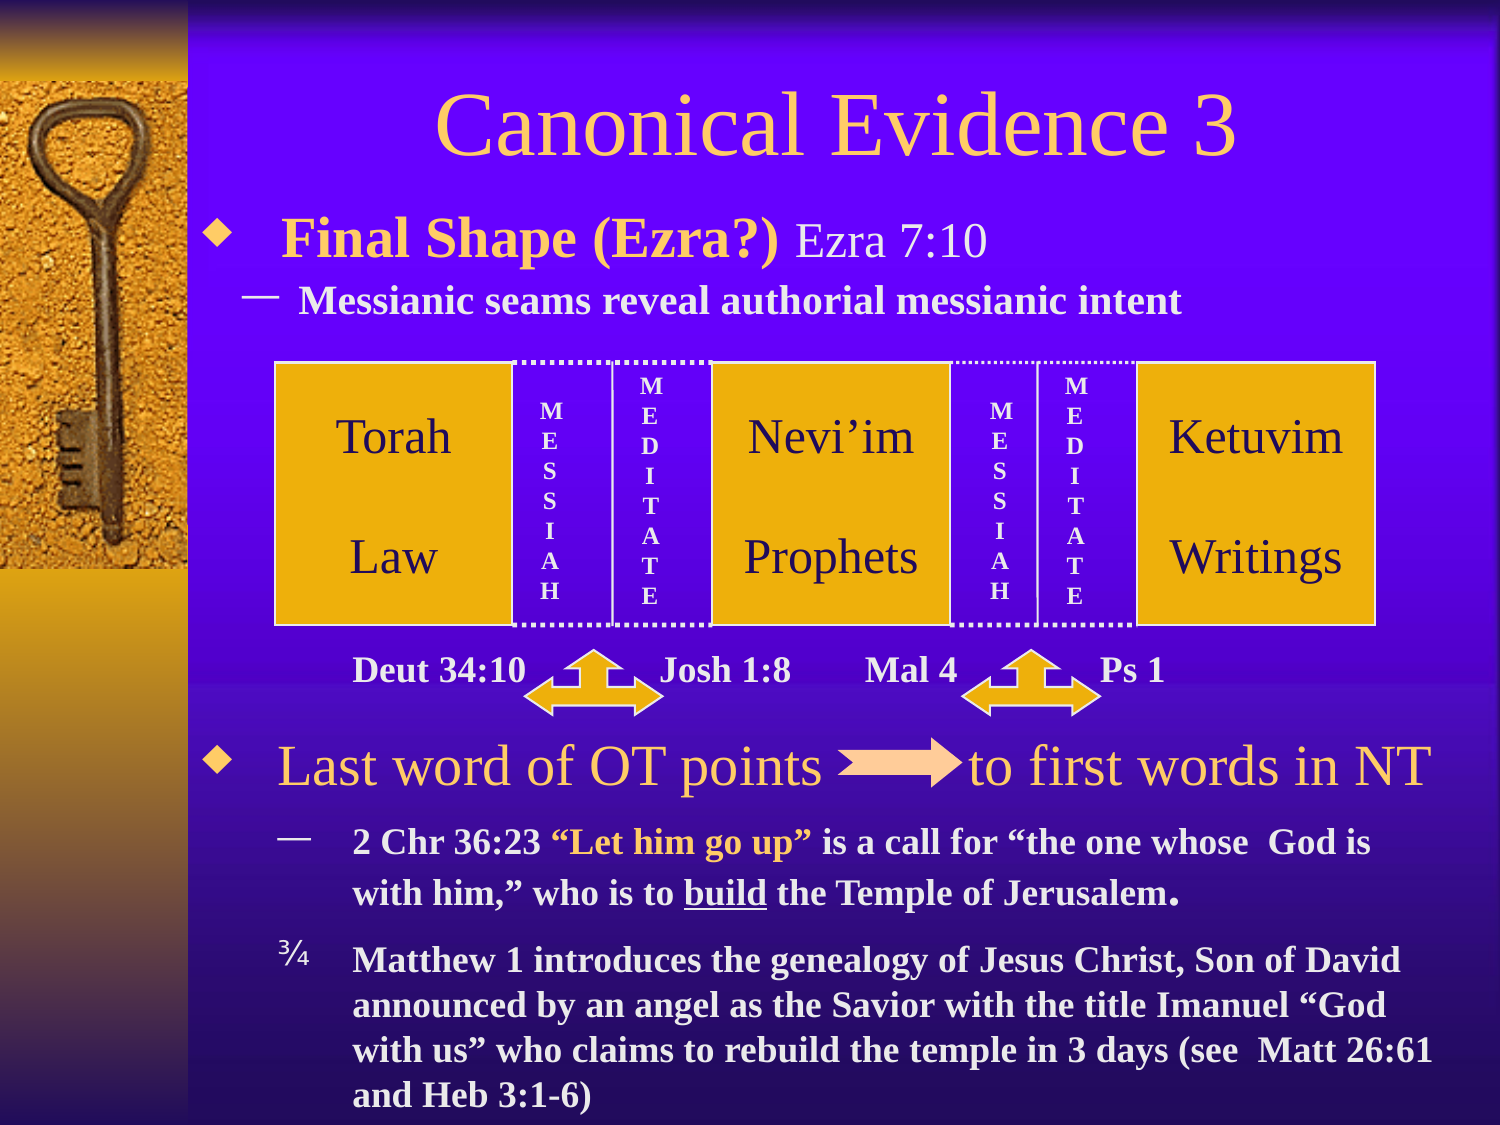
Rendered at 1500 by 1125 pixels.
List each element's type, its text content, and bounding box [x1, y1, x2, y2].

text_box MESSIAH [975, 387, 1025, 612]
text_box [962, 649, 1100, 715]
text_box Final Shape (Ezra?) Ezra 7:10 Messianic seams reveal authorial messianic intent [187, 200, 1438, 332]
text_box Last word of OT points to first words in NT 2 Chr 36:23 “Let him go up” is a call for “the one whose God is with him,” who is to build the Temple of Jerusalem. Matthew 1 introduces the genealogy of Jesus Christ, Son of David announced by an angel as the Savior with the title Imanuel “God with us” who claims to rebuild the temple in 3 days (see Matt 26:61 and Heb 3:1-6) [187, 719, 1450, 1123]
text_box Ketuvim Writings [1137, 362, 1375, 625]
text_box Torah Law [274, 362, 513, 625]
title Canonical Evidence 3 [200, 50, 1475, 188]
text_box [524, 649, 663, 715]
text_box MESSIAH [525, 387, 575, 612]
text_box MEDITATE [1050, 362, 1100, 617]
text_box Nevi’im Prophets [712, 362, 950, 625]
text_box MEDITATE [624, 362, 675, 617]
text_box Mal 4 Ps 1 [849, 637, 1200, 698]
text_box Deut 34:10 Josh 1:8 [337, 637, 825, 698]
text_box [837, 737, 963, 788]
picture [0, 0, 1500, 1125]
